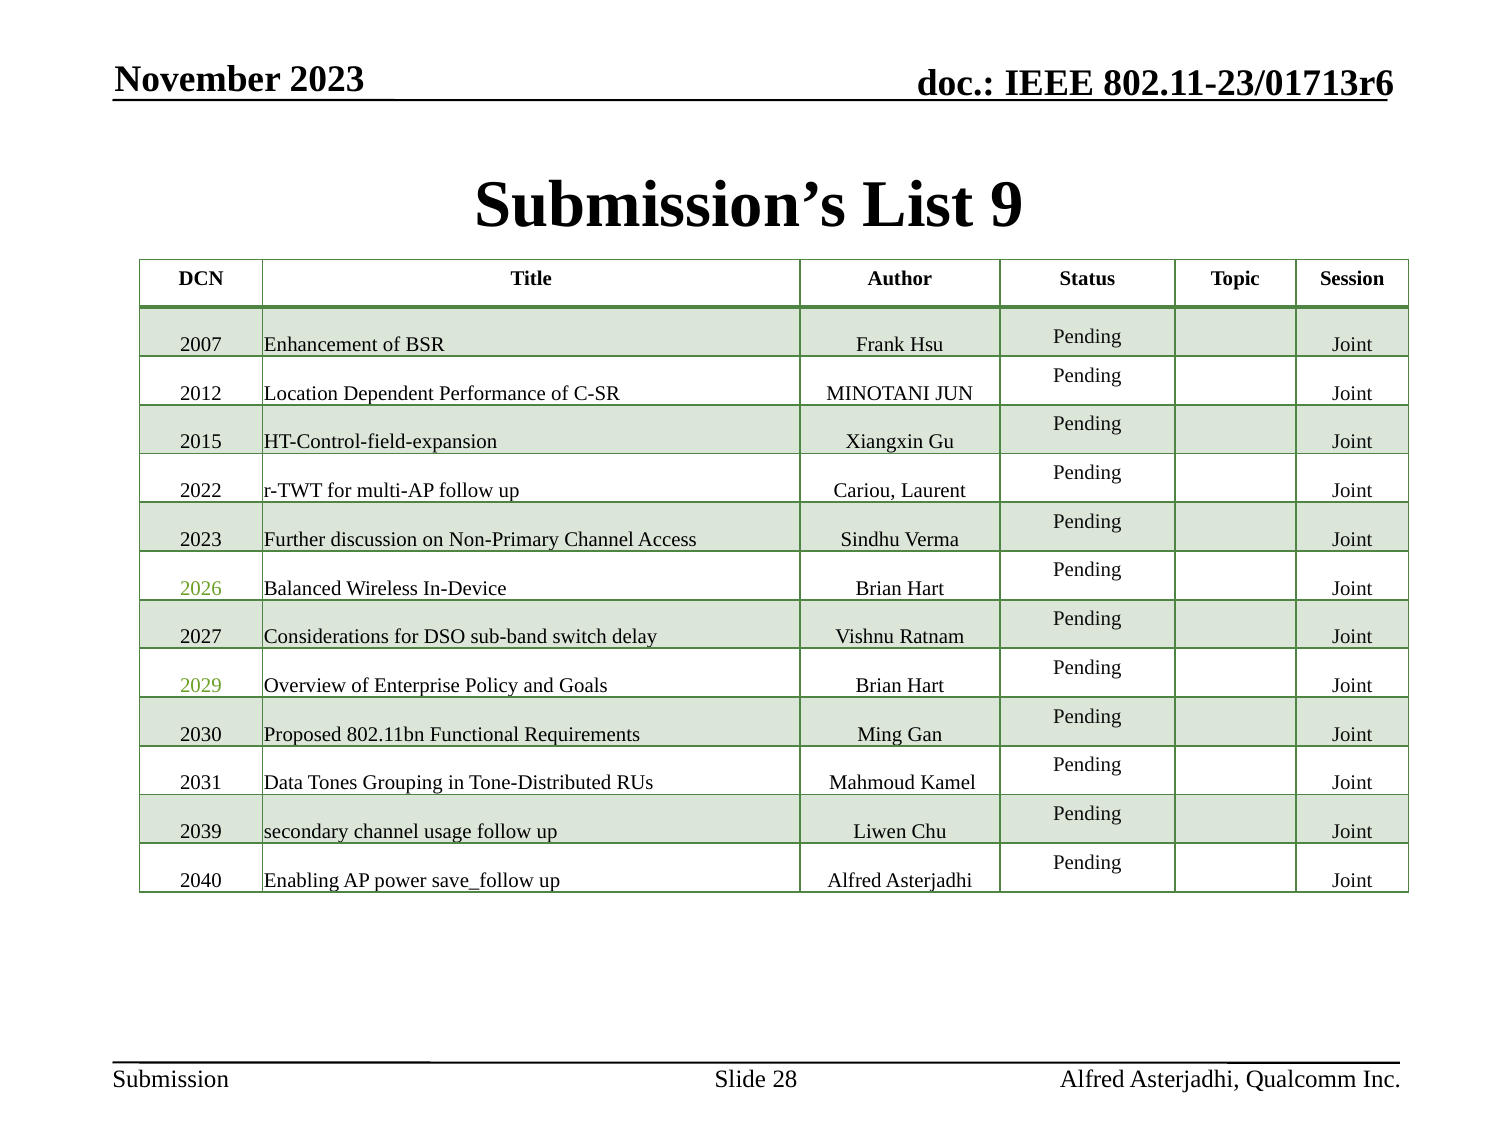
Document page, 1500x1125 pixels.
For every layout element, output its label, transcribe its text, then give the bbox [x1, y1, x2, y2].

table_cell 2030 [140, 698, 262, 745]
table_cell Balanced Wireless In-Device [263, 552, 799, 599]
table_cell Joint [1297, 309, 1408, 355]
table_cell 2015 [140, 406, 262, 453]
table_cell Further discussion on Non-Primary Channel Access [263, 503, 799, 550]
table_header Status [1001, 260, 1174, 305]
table_cell Overview of Enterprise Policy and Goals [263, 649, 799, 696]
table_cell 2023 [140, 503, 262, 550]
table_header Title [263, 260, 799, 305]
table_cell Joint [1297, 844, 1408, 891]
table_cell Joint [1297, 698, 1408, 745]
table_cell r-TWT for multi-AP follow up [263, 454, 799, 501]
slide_number Slide 28 [712, 1061, 800, 1123]
table_cell Joint [1297, 649, 1408, 696]
table_cell Alfred Asterjadhi [801, 844, 999, 891]
table_cell Joint [1297, 601, 1408, 647]
table_cell [1176, 357, 1295, 404]
table_header DCN [140, 260, 262, 305]
table_cell 2040 [140, 844, 262, 891]
table_cell Considerations for DSO sub-band switch delay [263, 601, 799, 647]
footer Alfred Asterjadhi, Qualcomm Inc. [878, 1061, 1402, 1093]
table_cell [1176, 552, 1295, 599]
table_cell Joint [1297, 406, 1408, 453]
table_cell Pending [1001, 406, 1174, 453]
table_cell [1176, 309, 1295, 355]
table_cell Joint [1297, 357, 1408, 404]
table_cell 2029 [140, 649, 262, 696]
table_cell Vishnu Ratnam [801, 601, 999, 647]
table_cell 2012 [140, 357, 262, 404]
table_cell Frank Hsu [801, 309, 999, 355]
table_cell [1176, 698, 1295, 745]
table_cell Ming Gan [801, 698, 999, 745]
table_cell Joint [1297, 454, 1408, 501]
table_cell [1176, 844, 1295, 891]
table_cell Pending [1001, 747, 1174, 794]
table_cell [1176, 795, 1295, 842]
table_cell Pending [1001, 357, 1174, 404]
table_cell 2022 [140, 454, 262, 501]
table_cell Joint [1297, 503, 1408, 550]
table_cell [1176, 747, 1295, 794]
table_header Topic [1176, 260, 1295, 305]
table_cell Enhancement of BSR [263, 309, 799, 355]
table_cell Pending [1001, 503, 1174, 550]
table_cell Mahmoud Kamel [801, 747, 999, 794]
table_cell Cariou, Laurent [801, 454, 999, 501]
table_cell Pending [1001, 698, 1174, 745]
table_cell [1176, 406, 1295, 453]
table_cell MINOTANI JUN [801, 357, 999, 404]
table_cell Xiangxin Gu [801, 406, 999, 453]
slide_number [114, 54, 423, 100]
title Submission’s List 9 [112, 112, 1388, 288]
table_cell 2027 [140, 601, 262, 647]
table_cell [1176, 649, 1295, 696]
table_header Session [1297, 260, 1408, 305]
table_cell 2007 [140, 309, 262, 355]
table_cell Data Tones Grouping in Tone-Distributed RUs [263, 747, 799, 794]
table_cell Pending [1001, 601, 1174, 647]
table_cell Joint [1297, 552, 1408, 599]
table_cell Pending [1001, 844, 1174, 891]
table_cell Brian Hart [801, 649, 999, 696]
table_cell Proposed 802.11bn Functional Requirements [263, 698, 799, 745]
table_header Author [801, 260, 999, 305]
table_cell Joint [1297, 795, 1408, 842]
table_cell Enabling AP power save_follow up [263, 844, 799, 891]
table_cell Brian Hart [801, 552, 999, 599]
table_cell [1176, 454, 1295, 501]
table_cell secondary channel usage follow up [263, 795, 799, 842]
table_cell Joint [1297, 747, 1408, 794]
table_cell Location Dependent Performance of C-SR [263, 357, 799, 404]
table_cell Pending [1001, 454, 1174, 501]
table_cell 2026 [140, 552, 262, 599]
table_cell Pending [1001, 309, 1174, 355]
table_cell Sindhu Verma [801, 503, 999, 550]
table_cell 2031 [140, 747, 262, 794]
table_cell HT-Control-field-expansion [263, 406, 799, 453]
table_cell Liwen Chu [801, 795, 999, 842]
table_cell Pending [1001, 649, 1174, 696]
table_cell [1176, 503, 1295, 550]
table_cell Pending [1001, 795, 1174, 842]
table_cell Pending [1001, 552, 1174, 599]
table_cell 2039 [140, 795, 262, 842]
table_cell [1176, 601, 1295, 647]
